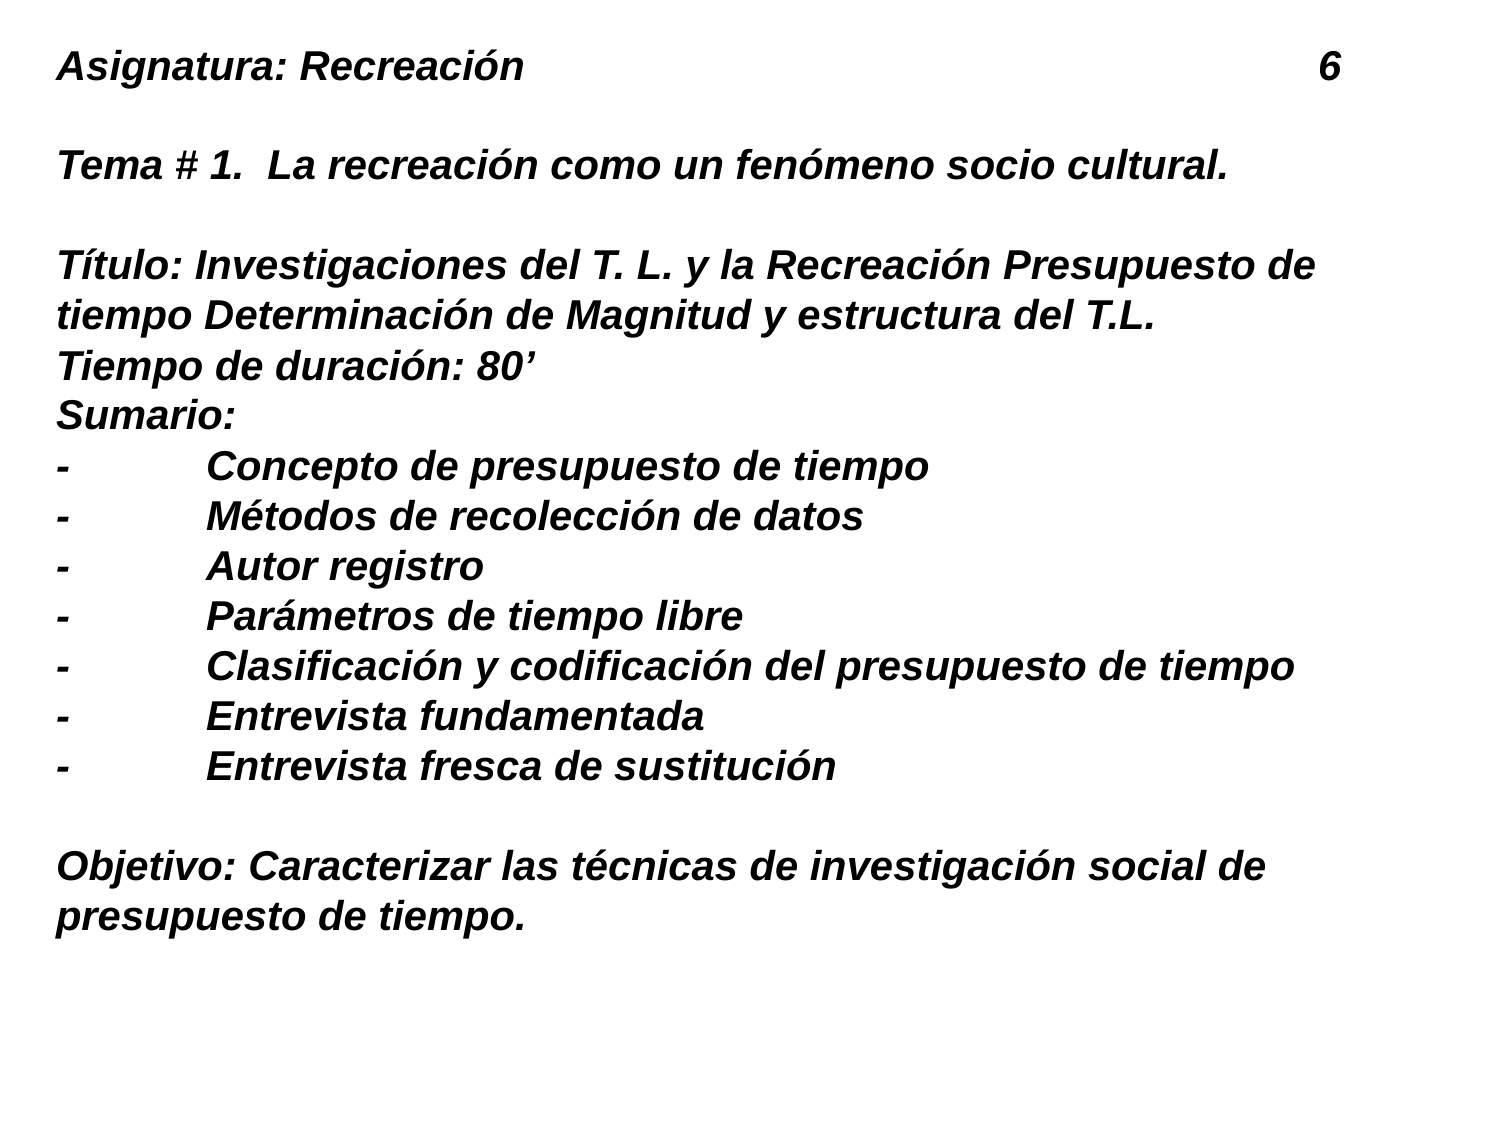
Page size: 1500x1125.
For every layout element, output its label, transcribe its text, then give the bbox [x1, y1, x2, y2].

text_box Asignatura: Recreación 6 Tema # 1. La recreación como un fenómeno socio cultural. Título: Investigaciones del T. L. y la Recreación Presupuesto de tiempo Determinación de Magnitud y estructura del T.L. Tiempo de duración: 80’ Sumario: - Concepto de presupuesto de tiempo - Métodos de recolección de datos - Autor registro - Parámetros de tiempo libre - Clasificación y codificación del presupuesto de tiempo - Entrevista fundamentada - Entrevista fresca de sustitución Objetivo: Caracterizar las técnicas de investigación social de presupuesto de tiempo. [41, 30, 1436, 946]
